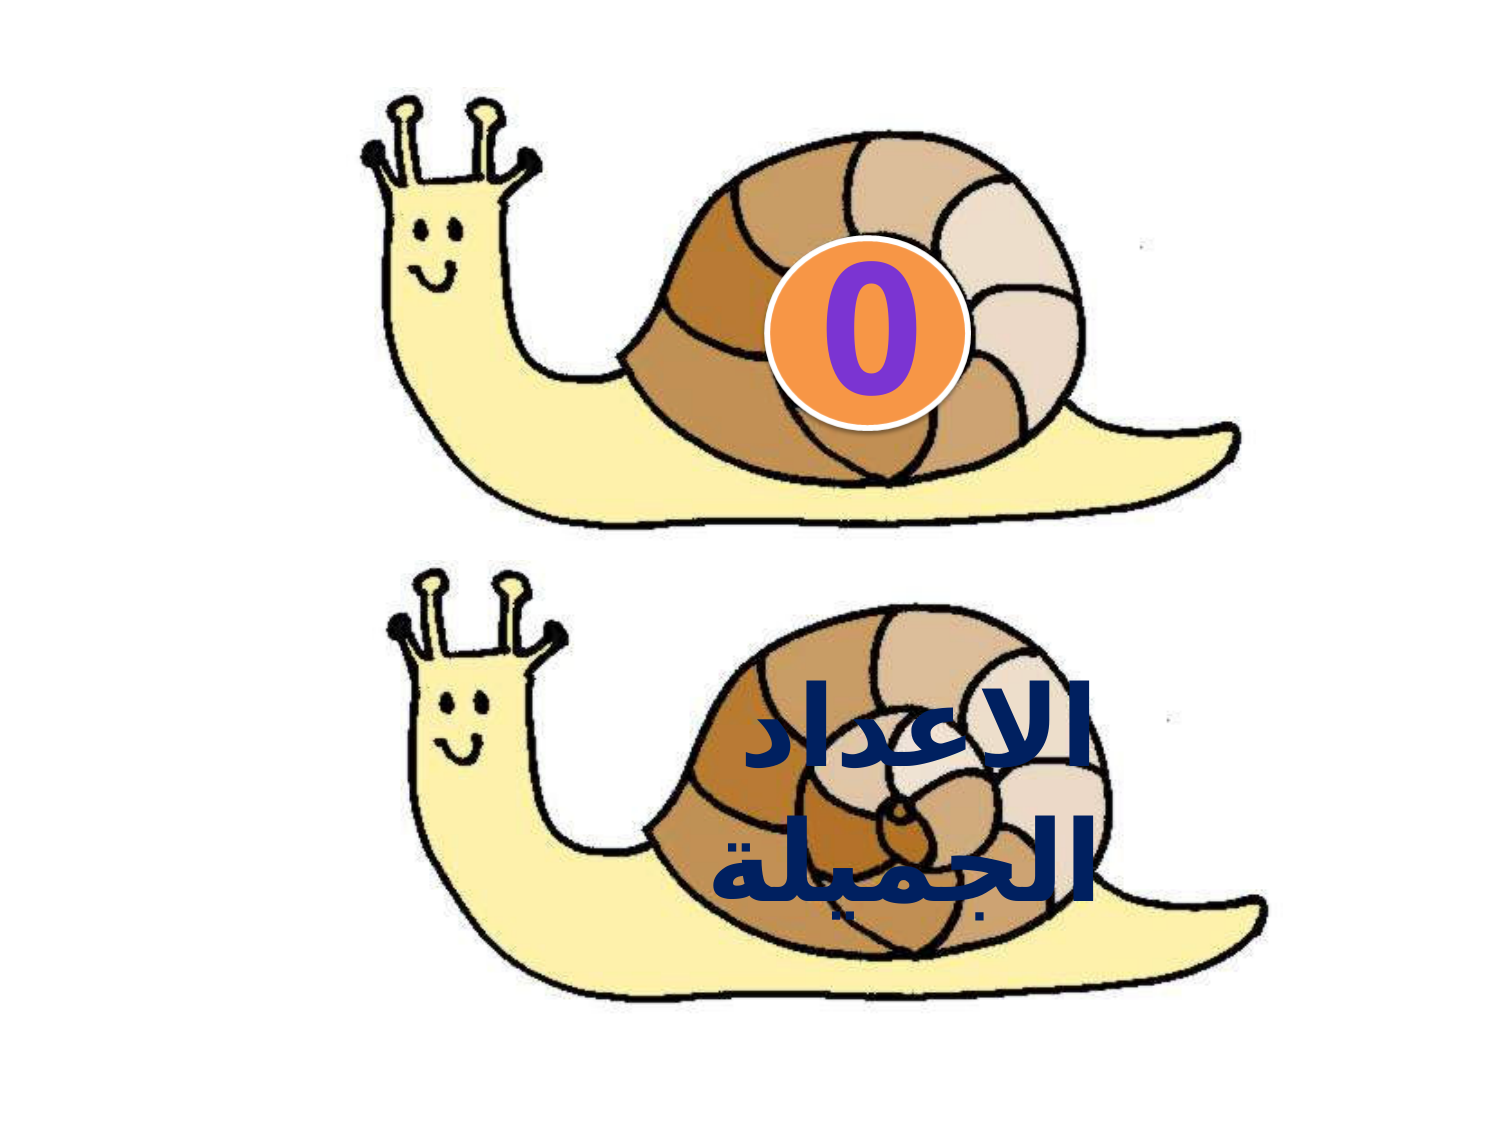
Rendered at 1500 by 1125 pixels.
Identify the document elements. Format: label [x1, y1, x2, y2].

picture [372, 560, 1283, 1022]
picture [346, 87, 1257, 549]
